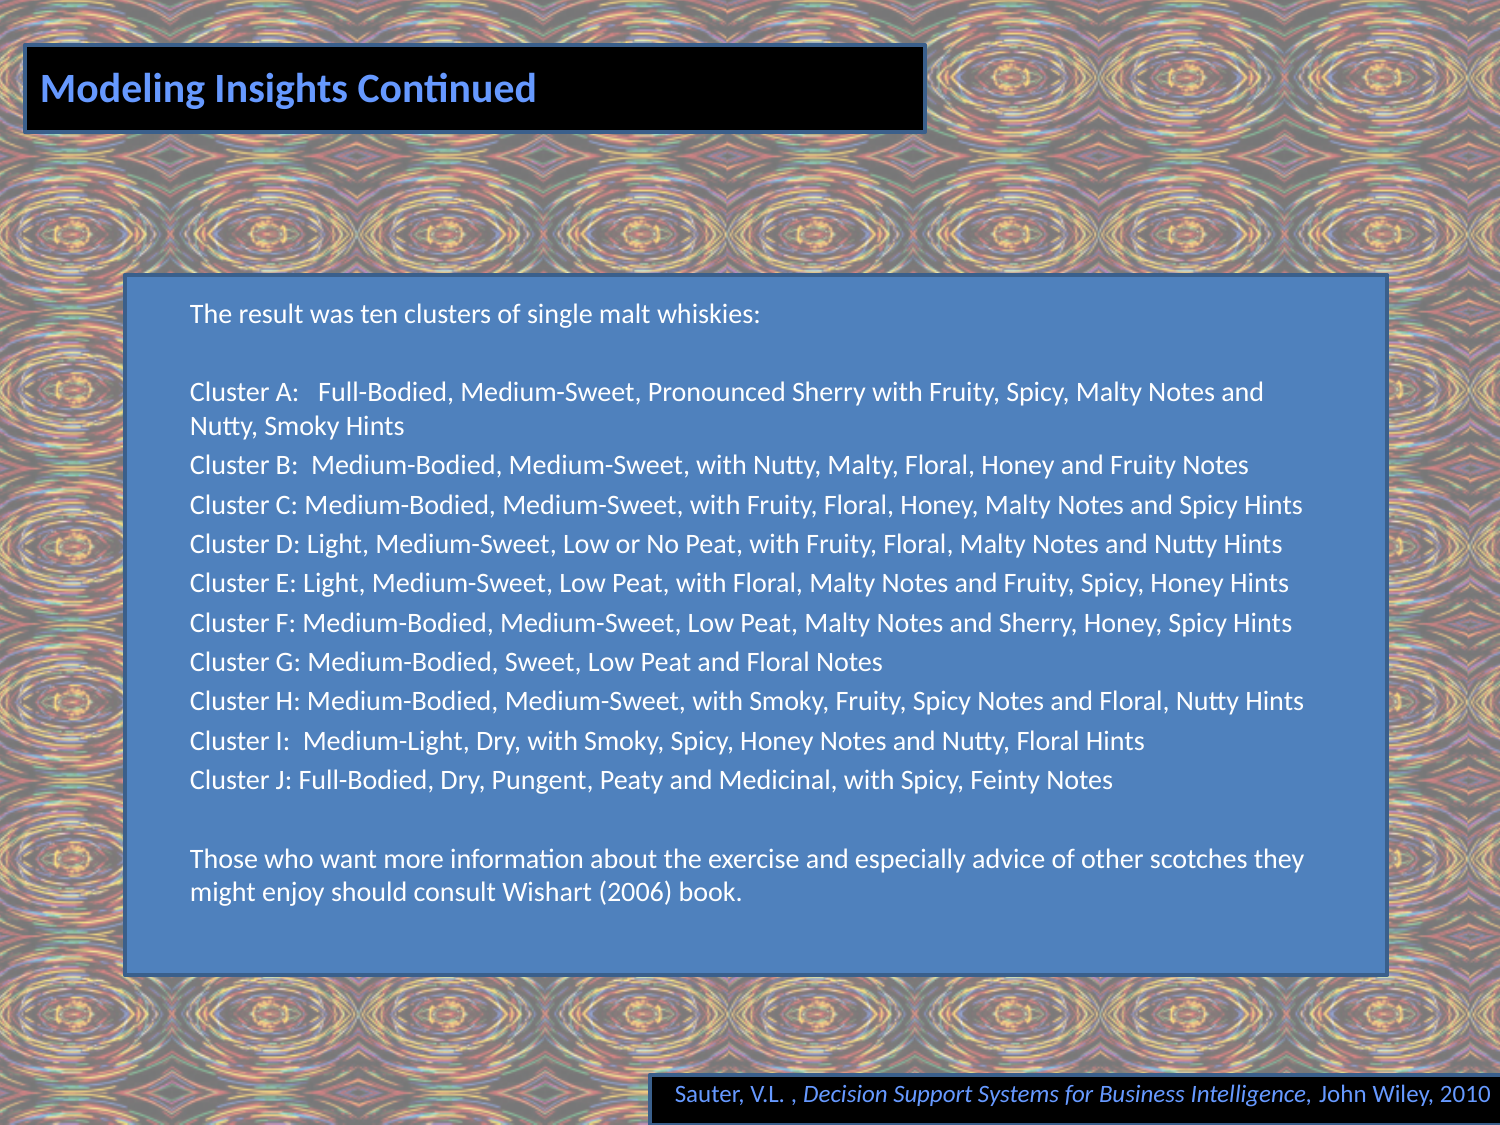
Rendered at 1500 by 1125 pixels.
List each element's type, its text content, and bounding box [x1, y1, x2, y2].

title Modeling Insights Continued [24, 24, 925, 118]
picture [0, 0, 1500, 1125]
list The result was ten clusters of single malt whiskies: Cluster A: Full-Bodied, Medium-Sweet, Pronounced Sherry with Fruity, Spicy, Malty Notes and Nutty, Smoky Hints Cluster B: Medium-Bodied, Medium-Sweet, with Nutty, Malty, Floral, Honey and Fruity Notes Cluster C: Medium-Bodied, Medium-Sweet, with Fruity, Floral, Honey, Malty Notes and Spicy Hints Cluster D: Light, Medium-Sweet, Low or No Peat, with Fruity, Floral, Malty Notes and Nutty Hints Cluster E: Light, Medium-Sweet, Low Peat, with Floral, Malty Notes and Fruity, Spicy, Honey Hints Cluster F: Medium-Bodied, Medium-Sweet, Low Peat, Malty Notes and Sherry, Honey, Spicy Hints Cluster G: Medium-Bodied, Sweet, Low Peat and Floral Notes Cluster H: Medium-Bodied, Medium-Sweet, with Smoky, Fruity, Spicy Notes and Floral, Nutty Hints Cluster I: Medium-Light, Dry, with Smoky, Spicy, Honey Notes and Nutty, Floral Hints Cluster J: Full-Bodied, Dry, Pungent, Peaty and Medicinal, with Spicy, Feinty Notes Those who want more information about the exercise and especially advice of other scotches they might enjoy should consult Wishart (2006) book. [174, 287, 1325, 875]
